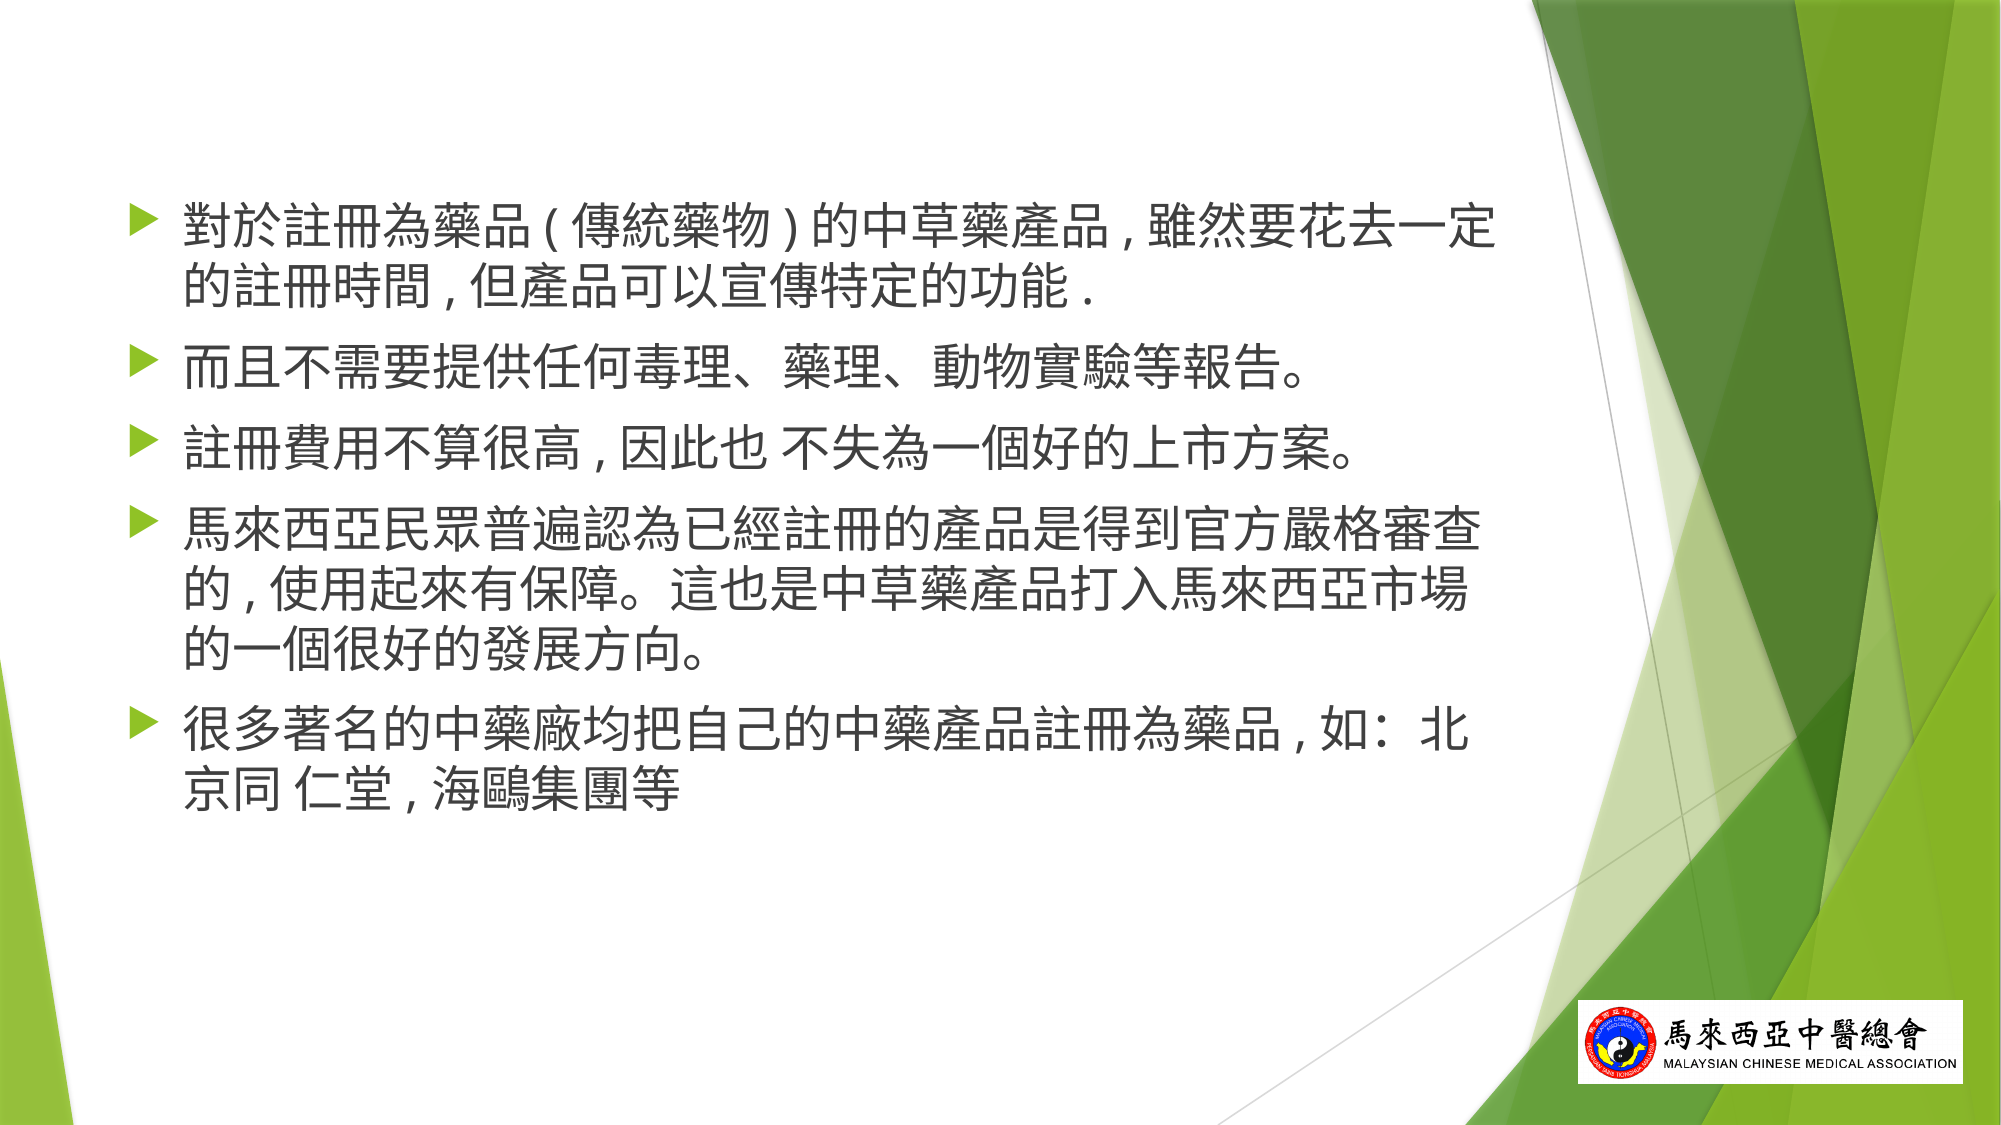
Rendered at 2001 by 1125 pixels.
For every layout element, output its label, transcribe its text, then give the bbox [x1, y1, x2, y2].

picture [1577, 999, 1964, 1085]
list 對於註冊為藥品(傳統藥物)的中草藥產品,雖然要花去一定的註冊時間,但產品可以宣傳特定的功能. 而且不需要提供任何毒理、藥理、動物實驗等報告。 註冊費用不算很高,因此也 不失為一個好的上市方案。 馬來西亞民眾普遍認為已經註冊的產品是得到官方嚴格審查的,使用起來有保障。這也是中草藥產品打入馬來西亞市場的一個很好的發展方向。 很多著名的中藥廠均把自己的中藥產品註冊為藥品,如：北京同 仁堂,海鷗集團等 [111, 187, 1522, 979]
